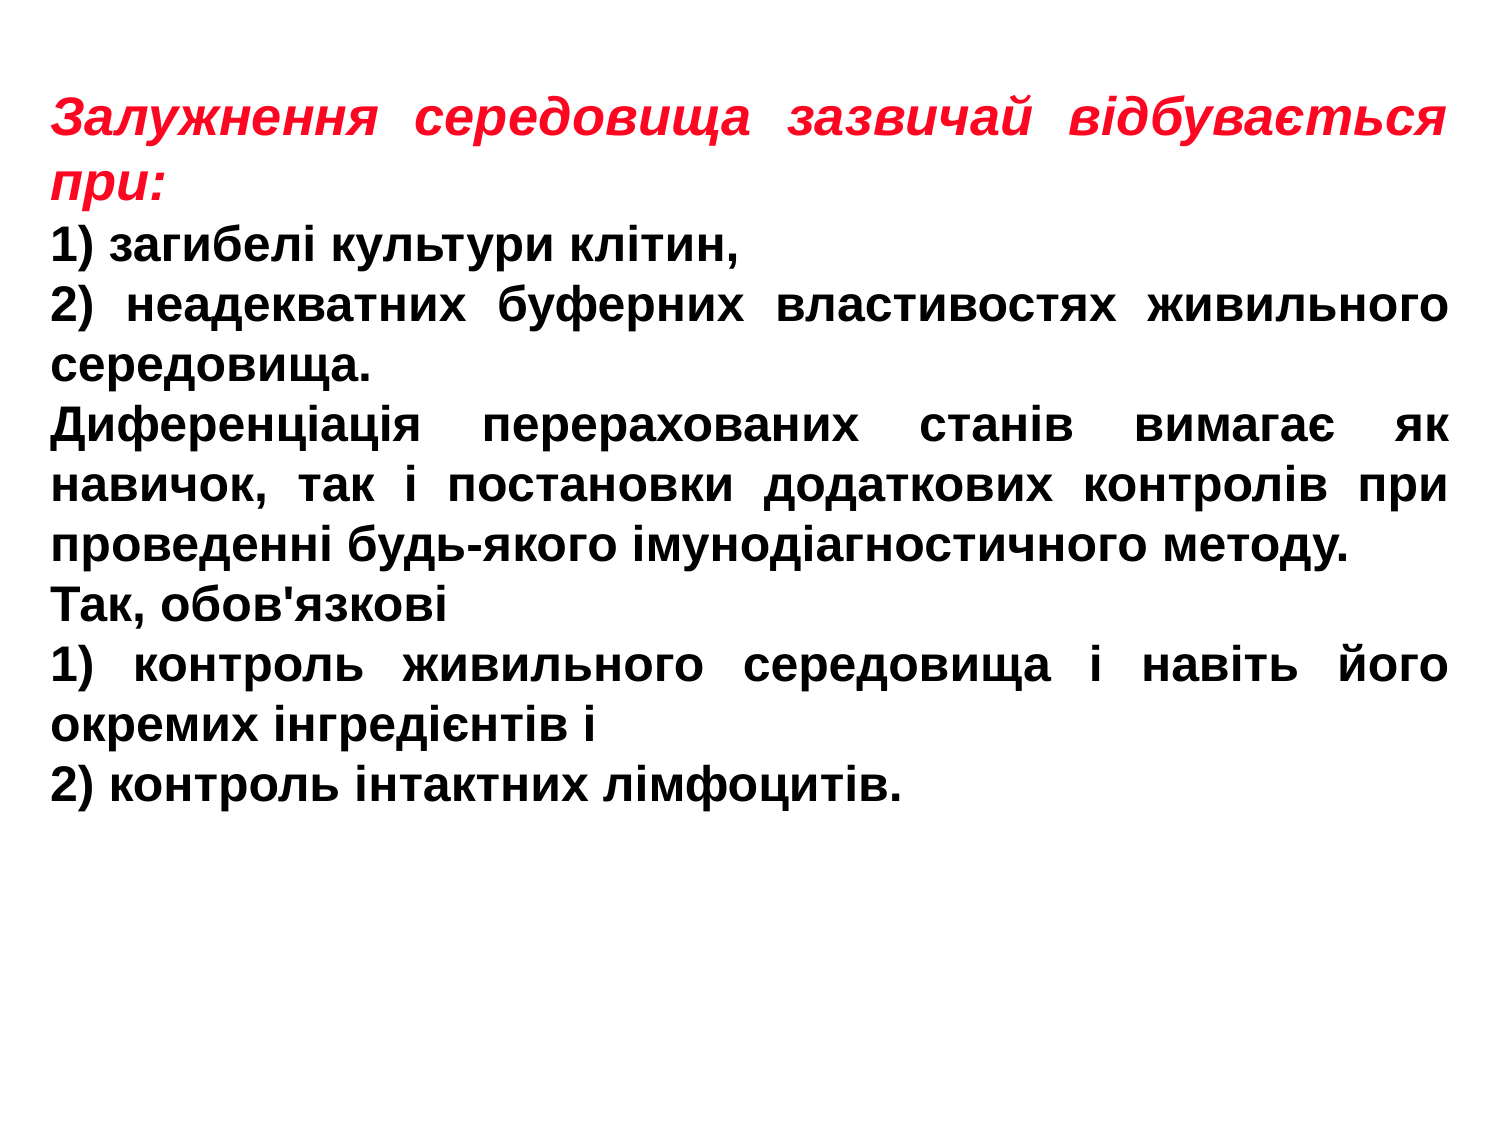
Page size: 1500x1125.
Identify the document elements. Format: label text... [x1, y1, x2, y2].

text_box Залужнення середовища зазвичай відбувається при: 1) загибелі культури клітин, 2) неадекватних буферних властивостях живильного середовища. Диференціація перерахованих станів вимагає як навичок, так і постановки додаткових контролів при проведенні будь-якого імунодіагностичного методу. Так, обов'язкові 1) контроль живильного середовища і навіть його окремих інгредієнтів і 2) контроль інтактних лімфоцитів. [35, 73, 1465, 819]
